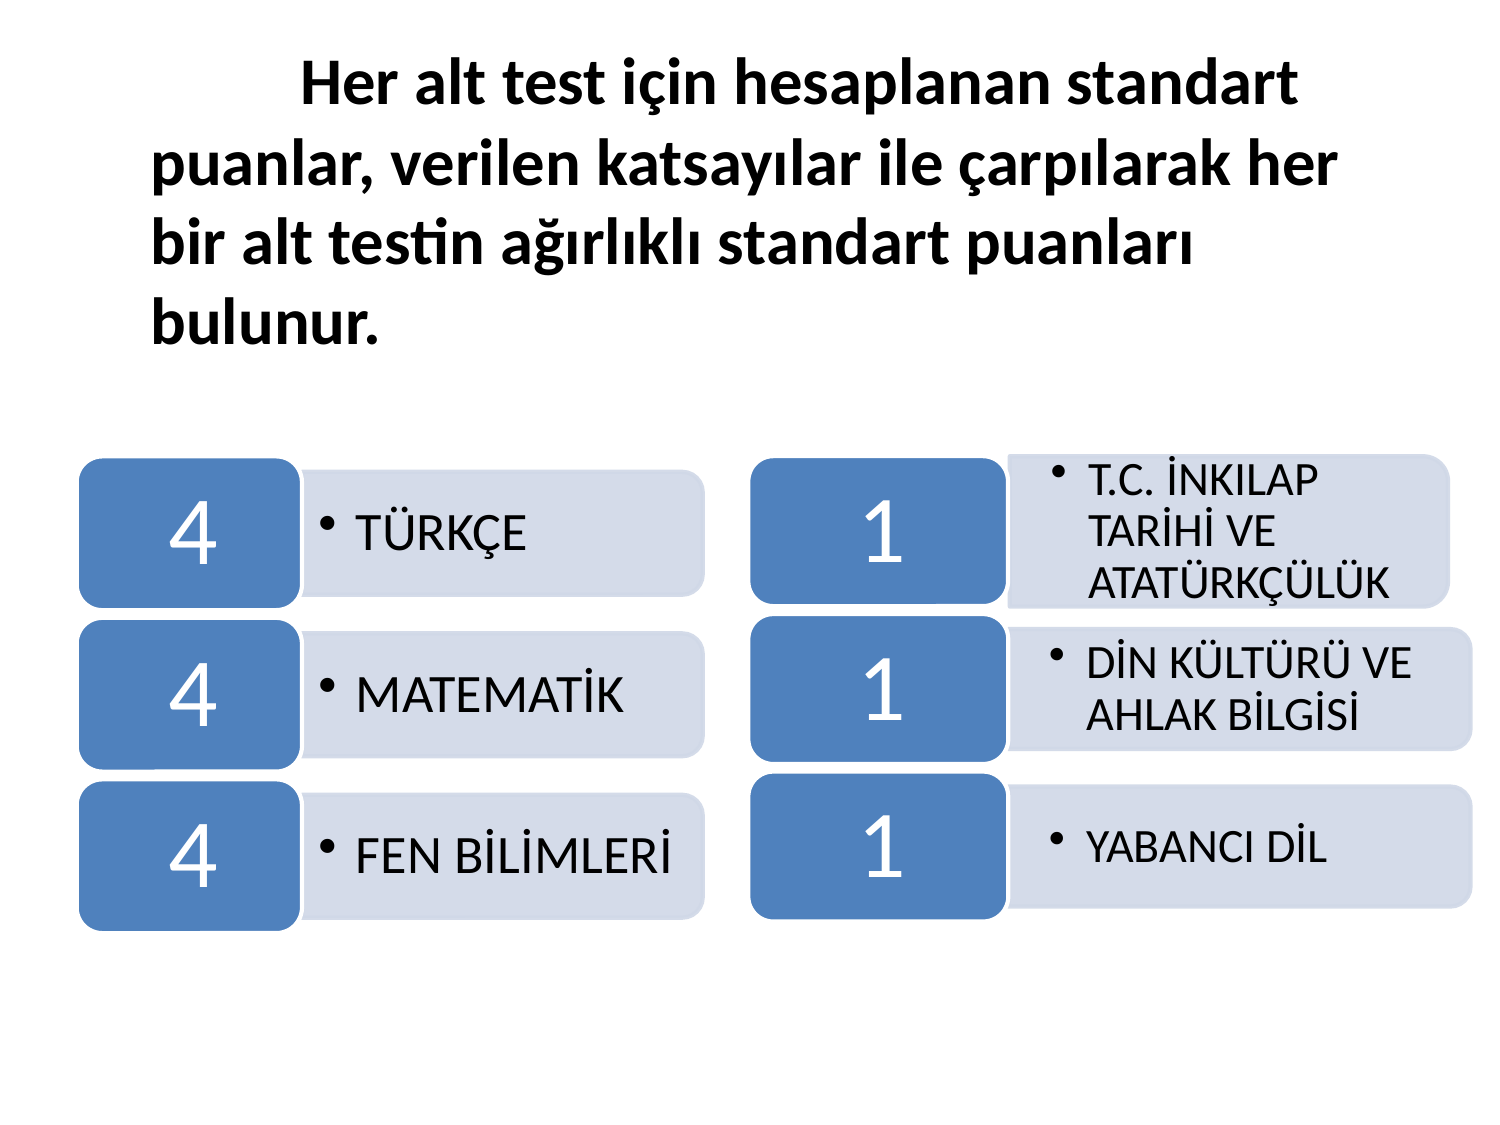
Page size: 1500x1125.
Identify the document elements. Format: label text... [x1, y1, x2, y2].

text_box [76, 455, 703, 934]
text_box Her alt test için hesaplanan standart puanlar, verilen katsayılar ile çarpılarak her bir alt testin ağırlıklı standart puanları bulunur. [135, 30, 1365, 366]
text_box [747, 455, 1471, 922]
